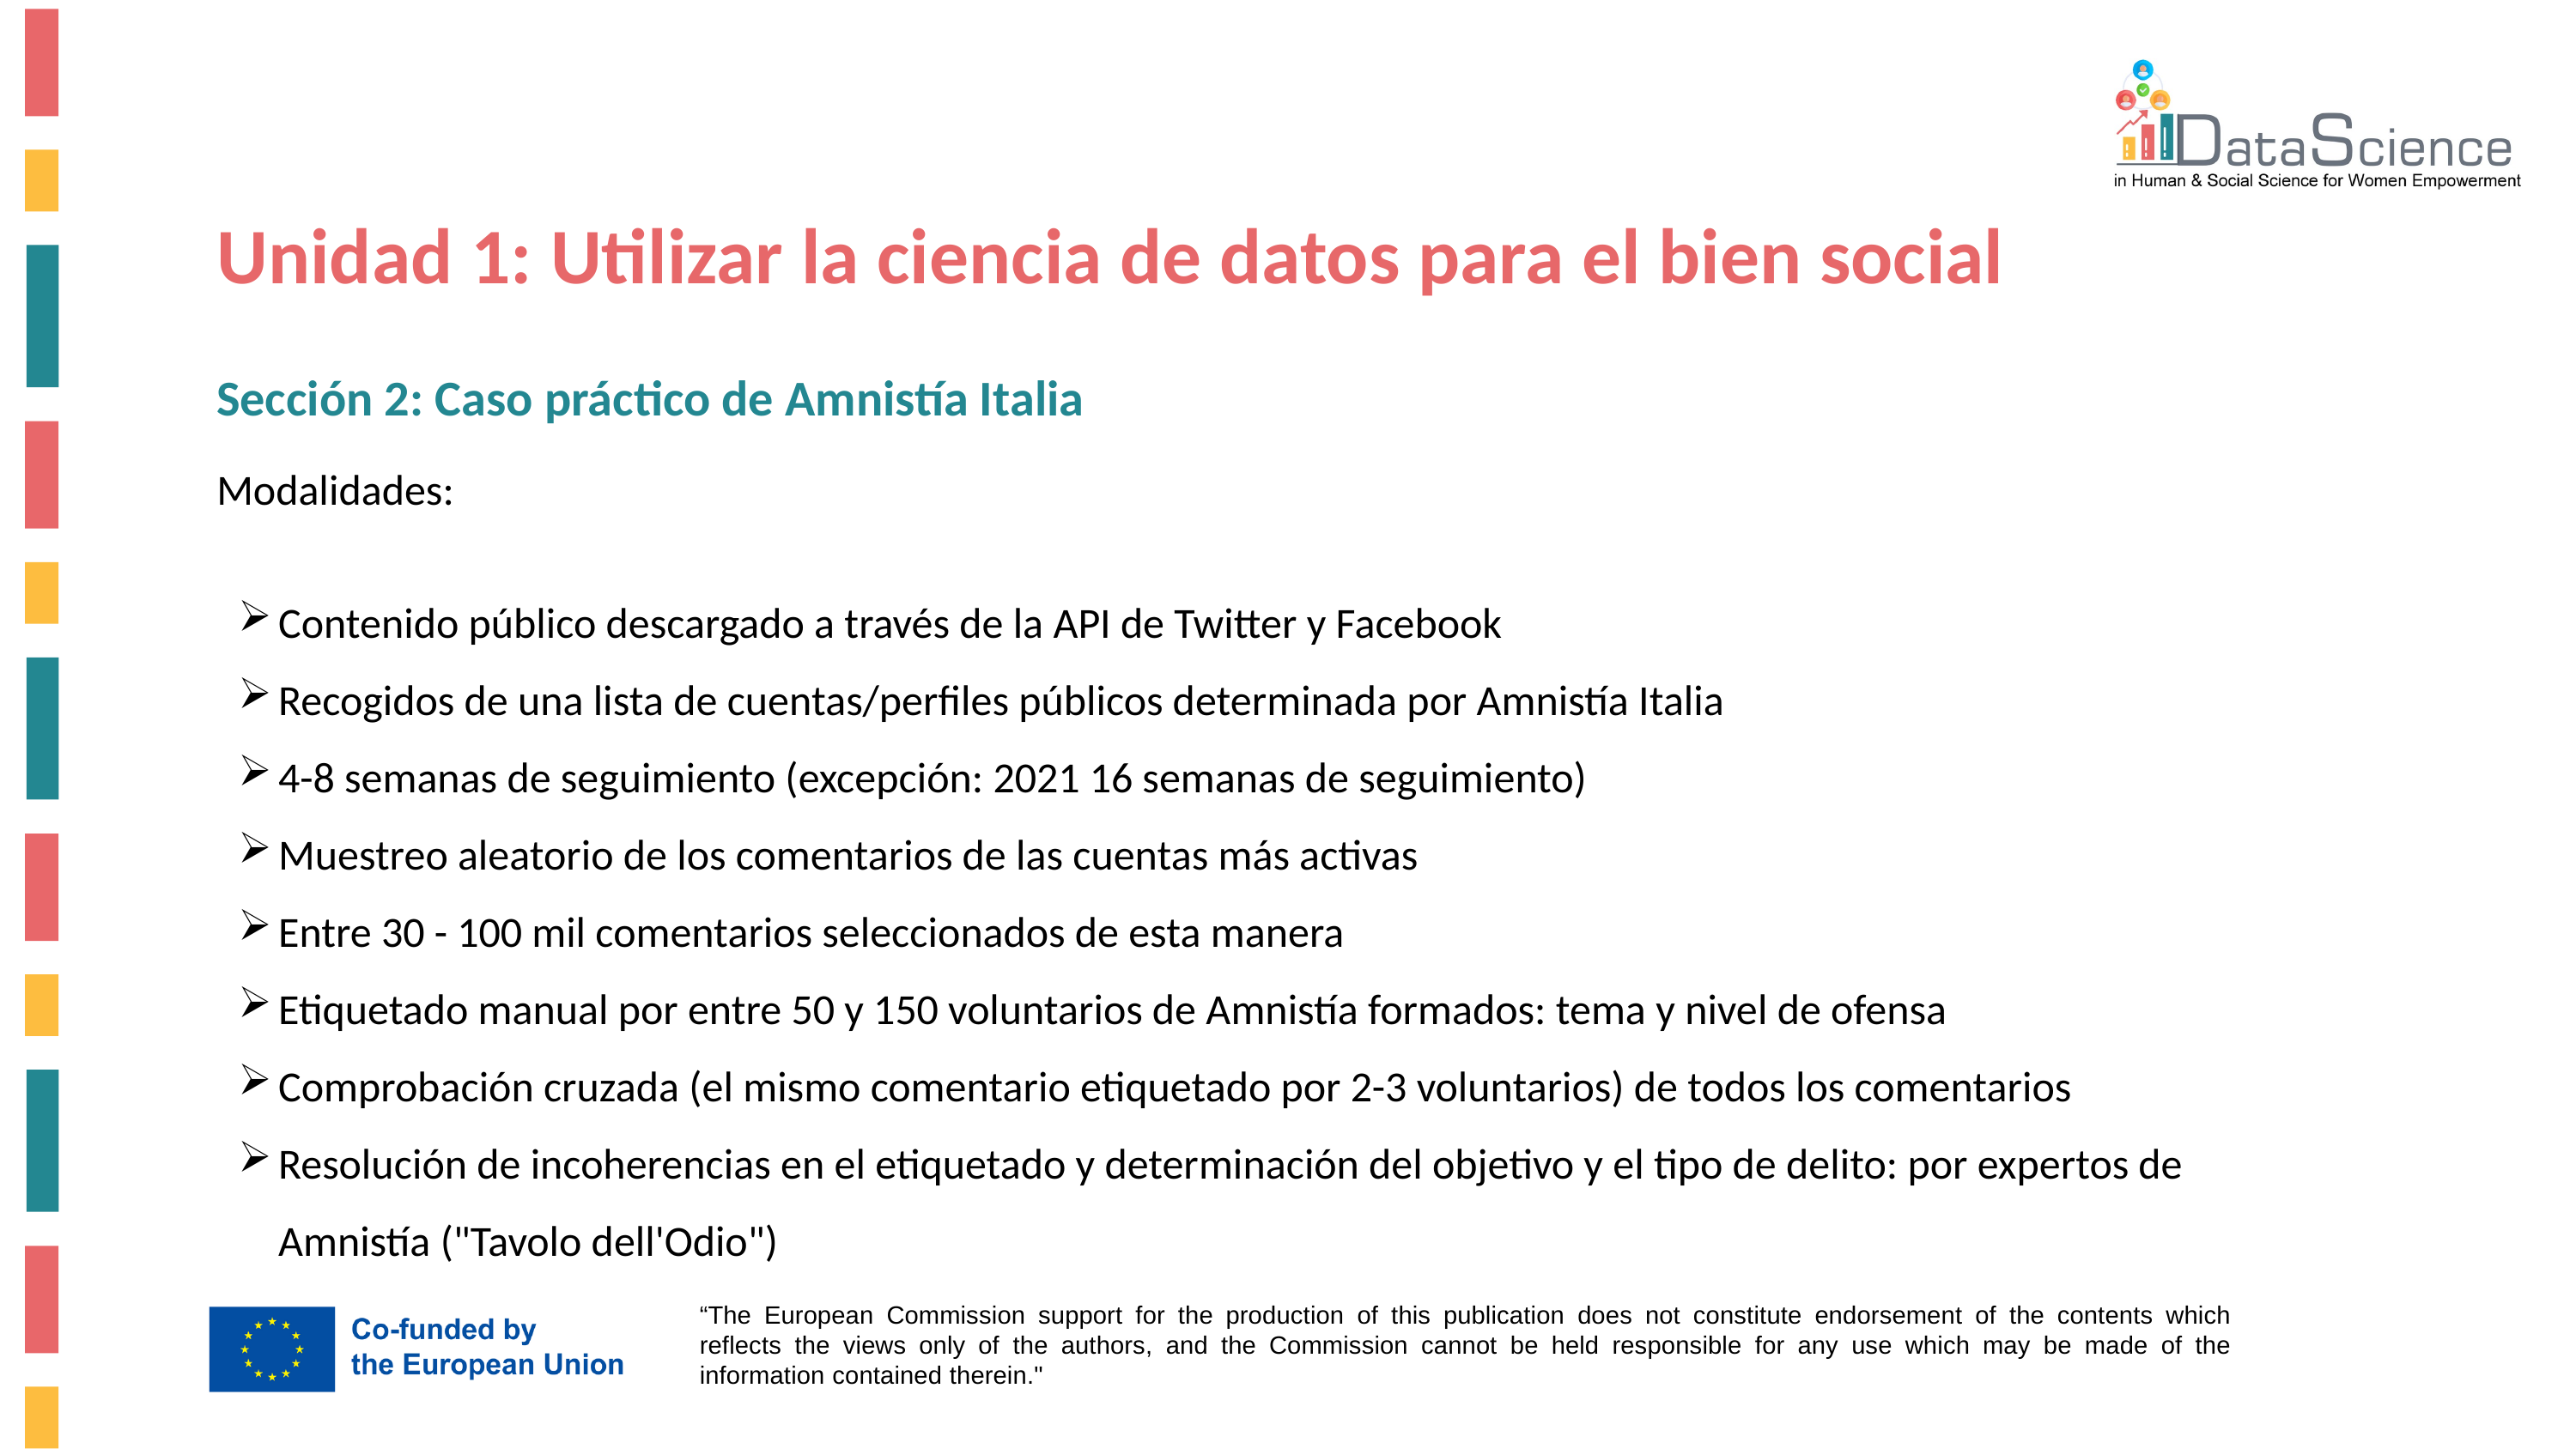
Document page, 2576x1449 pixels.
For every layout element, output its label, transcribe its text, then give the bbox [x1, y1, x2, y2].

picture [2114, 58, 2522, 191]
text_box Unidad 1: Utilizar la ciencia de datos para el bien social [204, 198, 2082, 306]
picture [204, 1301, 655, 1397]
text_box Modalidades: [204, 456, 2340, 520]
text_box Contenido público descargado a través de la API de Twitter y Facebook Recogidos de una lista de cuentas/perfiles públicos determinada por Amnistía Italia 4-8 semanas de seguimiento (excepción: 2021 16 semanas de seguimiento) Muestreo aleatorio de los comentarios de las cuentas más activas Entre 30 - 100 mil comentarios seleccionados de esta manera Etiquetado manual por entre 50 y 150 voluntarios de Amnistía formados: tema y nivel de ofensa Comprobación cruzada (el mismo comentario etiquetado por 2-3 voluntarios) de todos los comentarios Resolución de incoherencias en el etiquetado y determinación del objetivo y el tipo de delito: por expertos de Amnistía ("Tavolo dell'Odio") [225, 563, 2318, 1271]
text_box Sección 2: Caso práctico de Amnistía Italia [204, 359, 1619, 433]
